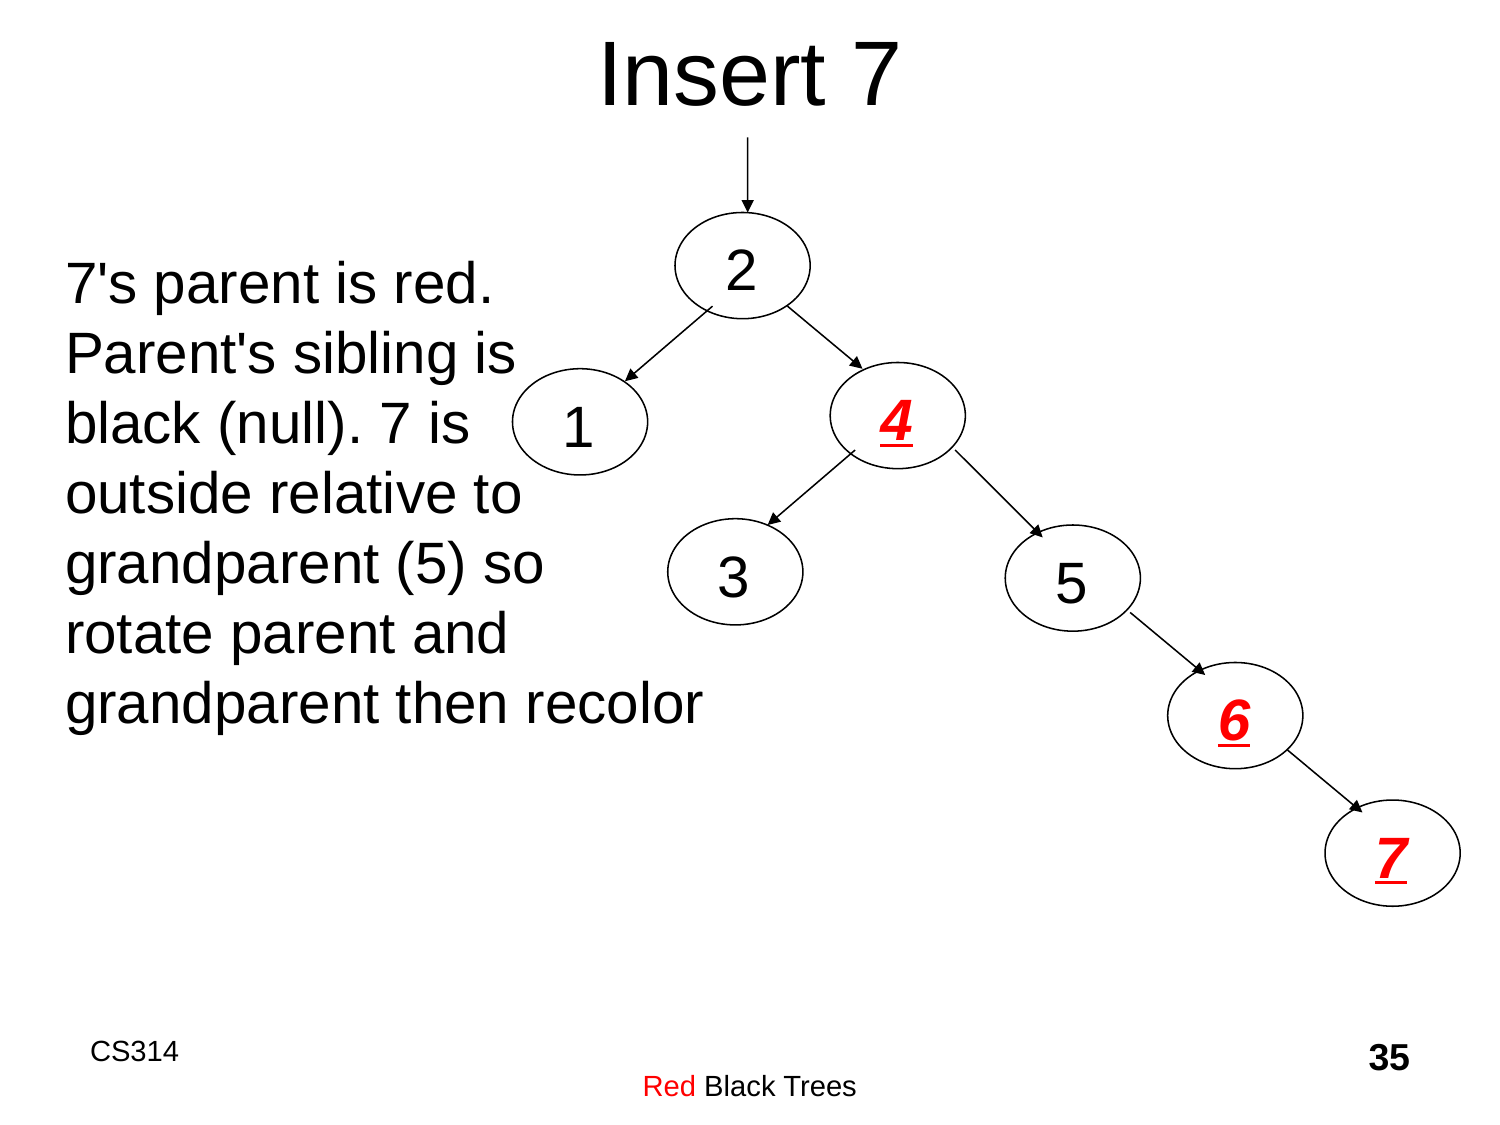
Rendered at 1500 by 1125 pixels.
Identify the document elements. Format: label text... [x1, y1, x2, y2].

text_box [1324, 799, 1461, 907]
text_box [674, 212, 811, 319]
text_box 7's parent is red. Parent's sibling is black (null). 7 is outside relative to grandparent (5) so rotate parent and grandparent then recolor [50, 237, 721, 743]
text_box [741, 137, 754, 210]
slide_number CS314 [74, 1024, 451, 1101]
slide_number 35 [1112, 1024, 1426, 1101]
title Insert 7 [112, 0, 1388, 163]
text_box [829, 362, 966, 469]
text_box [811, 325, 859, 360]
footer Red Black Trees [462, 1024, 1038, 1101]
text_box [771, 474, 827, 517]
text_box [667, 518, 804, 626]
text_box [512, 368, 648, 476]
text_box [1167, 662, 1304, 769]
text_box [1004, 524, 1141, 632]
